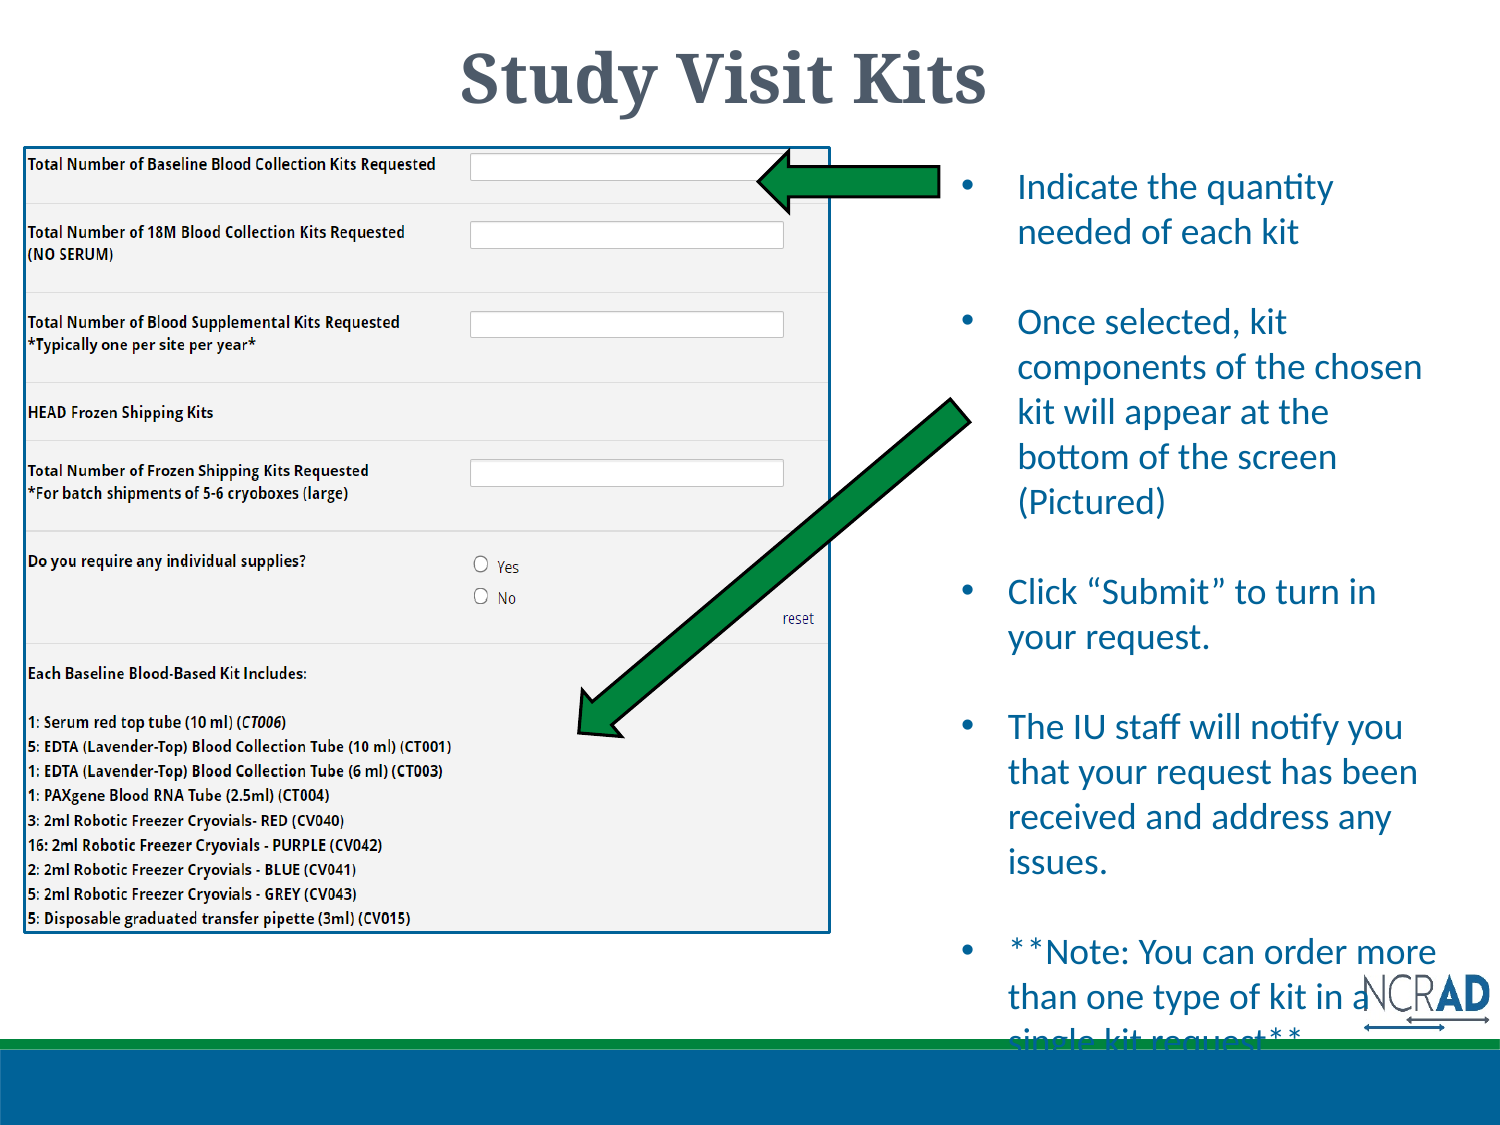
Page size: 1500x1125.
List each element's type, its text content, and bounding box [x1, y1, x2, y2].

picture [1462, 974, 1490, 1032]
text_box [828, 399, 970, 543]
text_box [828, 166, 939, 197]
picture [25, 148, 828, 932]
text_box Indicate the quantity needed of each kit Once selected, kit components of the chosen kit will appear at the bottom of the screen (Pictured) Click “Submit” to turn in your request. The IU staff will notify you that your request has been received and address any issues. **Note: You can order more than one type of kit in a single kit request** [946, 154, 1462, 1070]
title Study Visit Kits [445, 0, 1132, 162]
